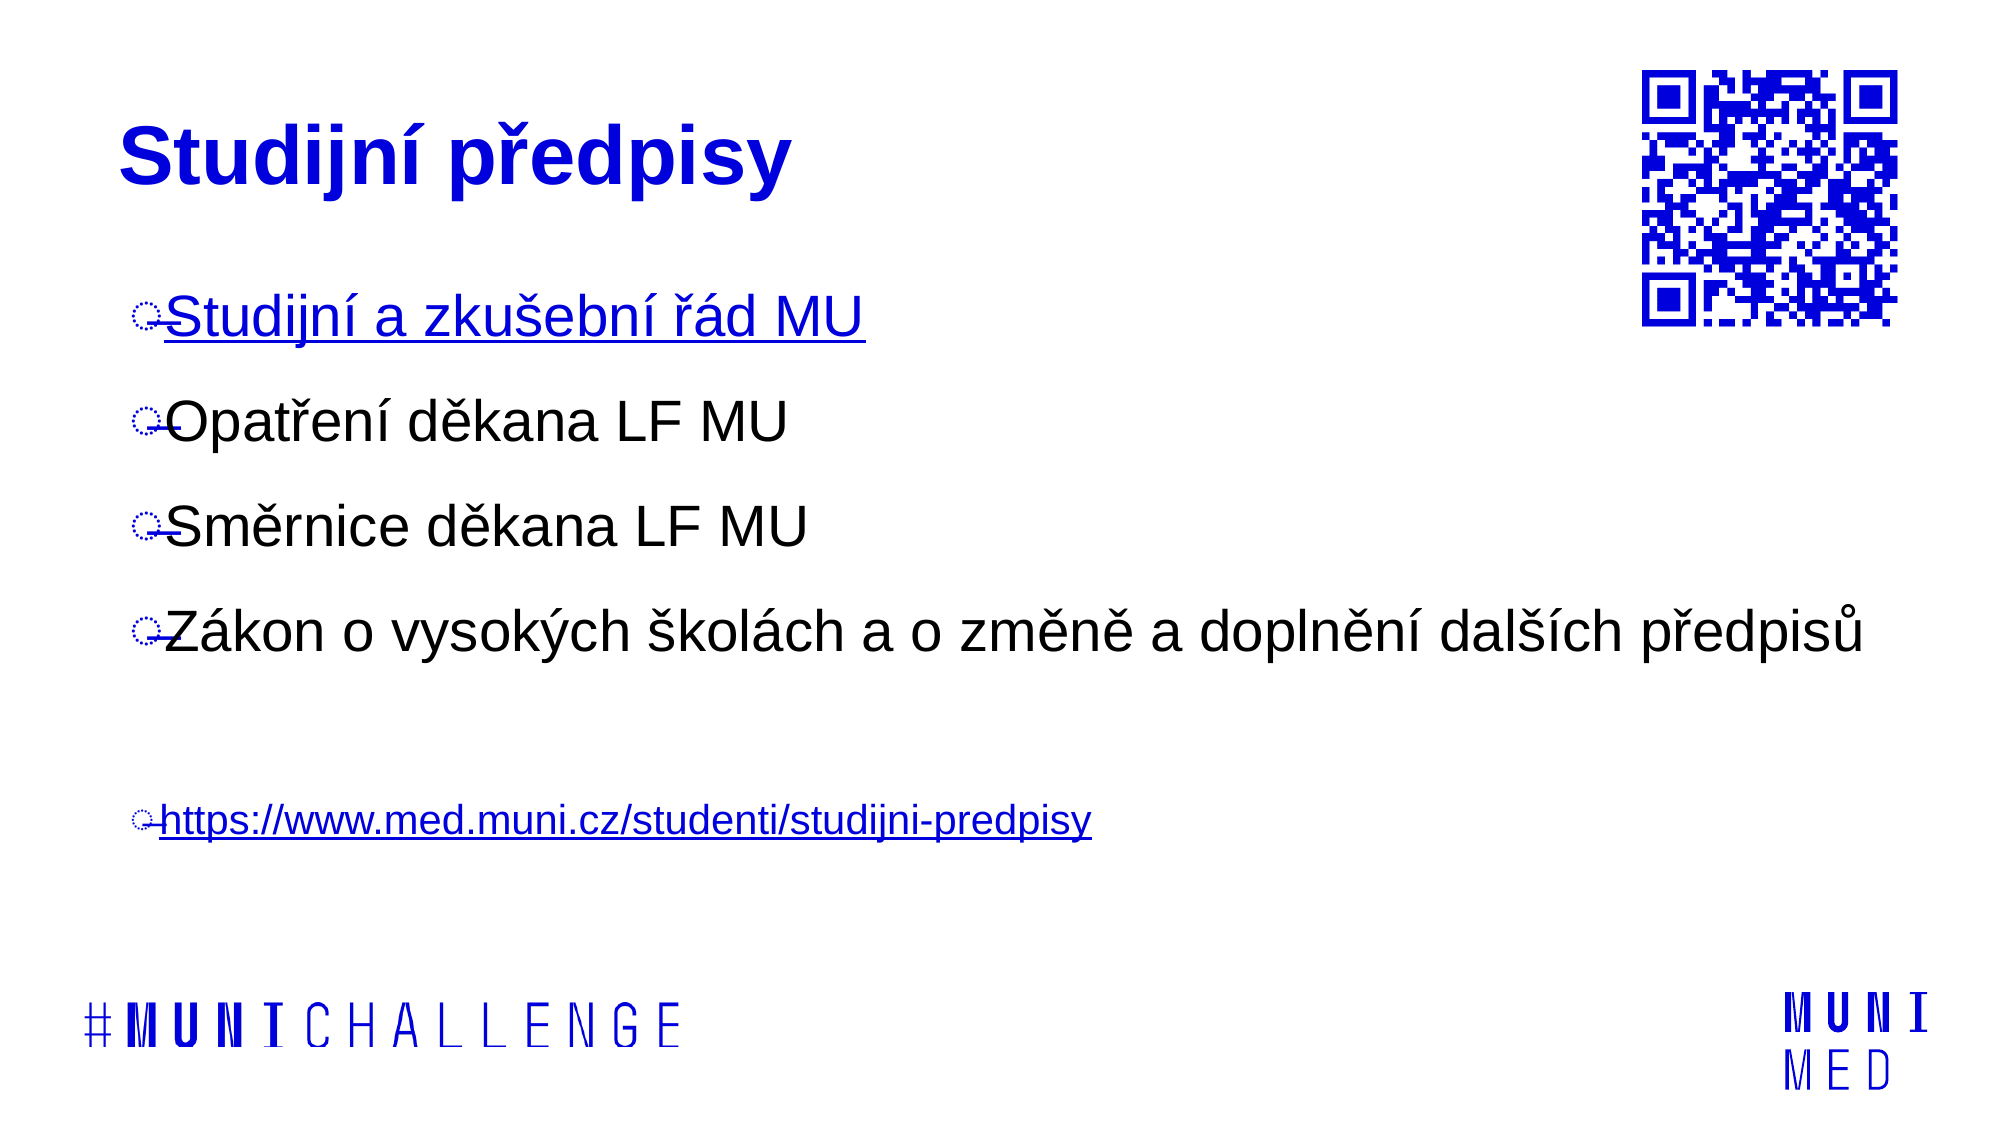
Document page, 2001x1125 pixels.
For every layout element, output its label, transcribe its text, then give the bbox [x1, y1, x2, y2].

title Studijní předpisy [118, 118, 1620, 193]
list Studijní a zkušební řád MU Opatření děkana LF MU Směrnice děkana LF MU Zákon o vysokých školách a o změně a doplnění dalších předpisů https://www.med.muni.cz/studenti/studijni-predpisy [118, 243, 1883, 957]
picture [1625, 54, 1913, 342]
picture [84, 1001, 679, 1048]
